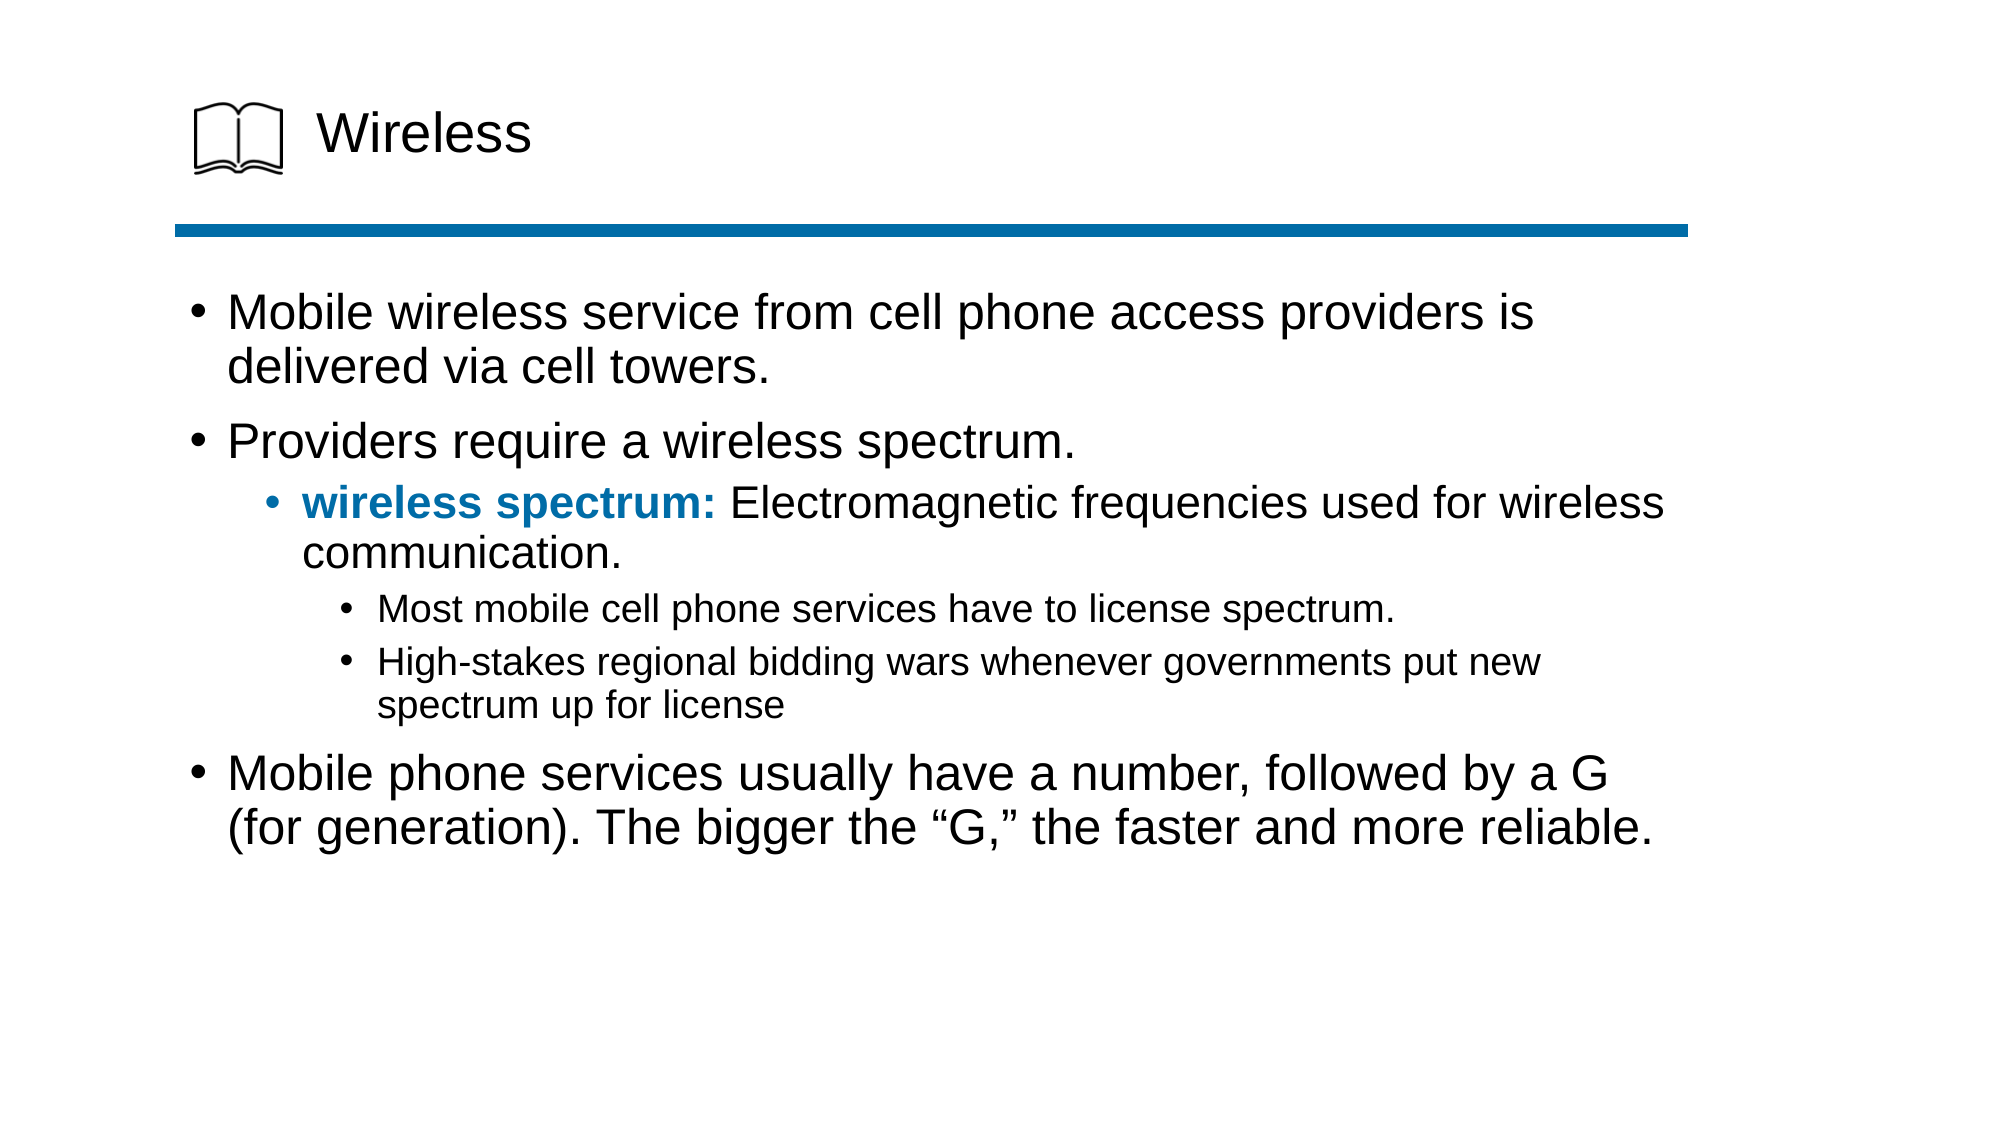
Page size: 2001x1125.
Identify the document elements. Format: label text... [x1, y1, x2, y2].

text_box Wireless [301, 96, 1604, 211]
text_box Mobile wireless service from cell phone access providers is delivered via cell towers. Providers require a wireless spectrum. wireless spectrum: Electromagnetic frequencies used for wireless communication. Most mobile cell phone services have to license spectrum. High-stakes regional bidding wars whenever governments put new spectrum up for license Mobile phone services usually have a number, followed by a G (for generation). The bigger the “G,” the faster and more reliable. [174, 278, 1688, 930]
picture [194, 94, 283, 183]
